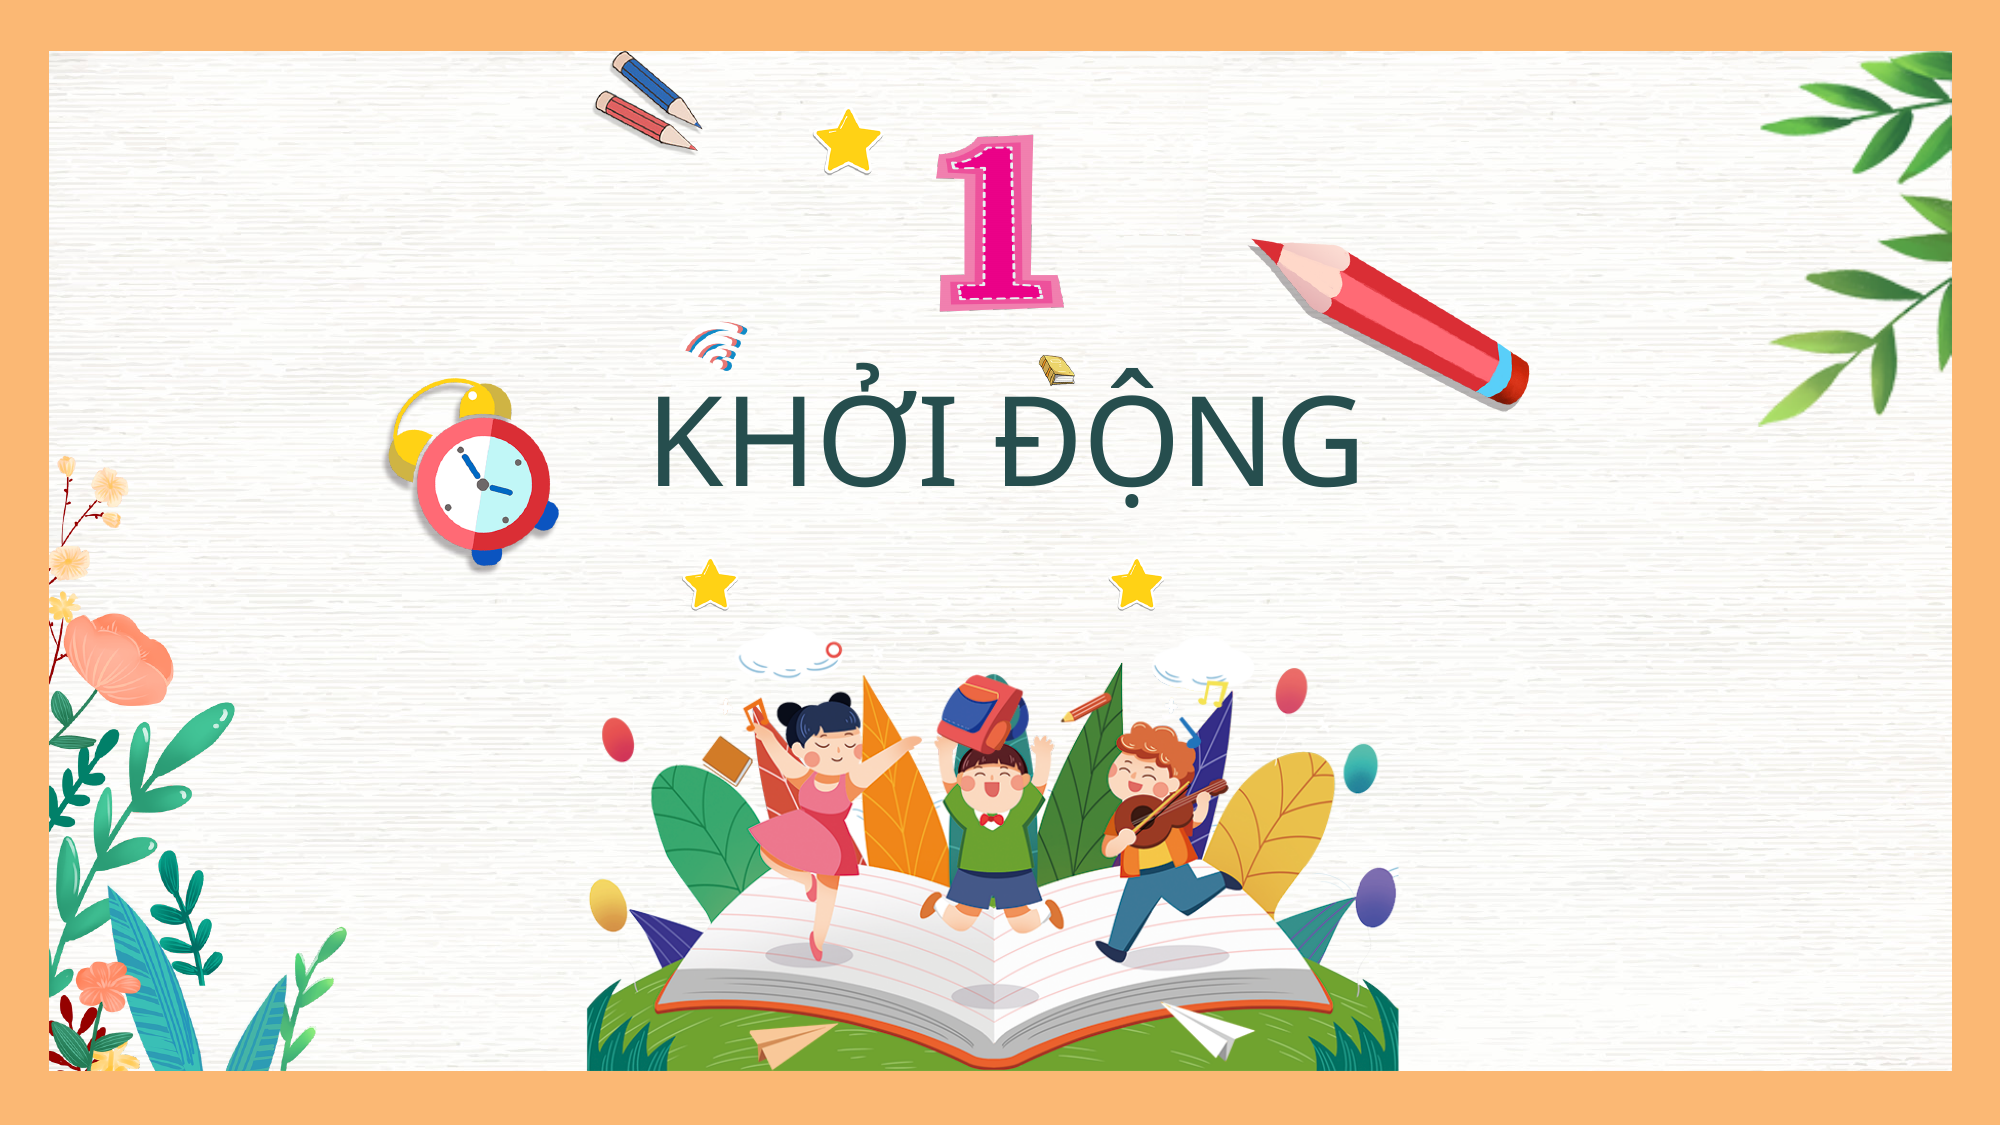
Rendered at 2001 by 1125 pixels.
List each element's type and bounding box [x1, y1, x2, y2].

picture [49, 0, 1952, 1071]
text_box [0, 0, 2000, 1125]
